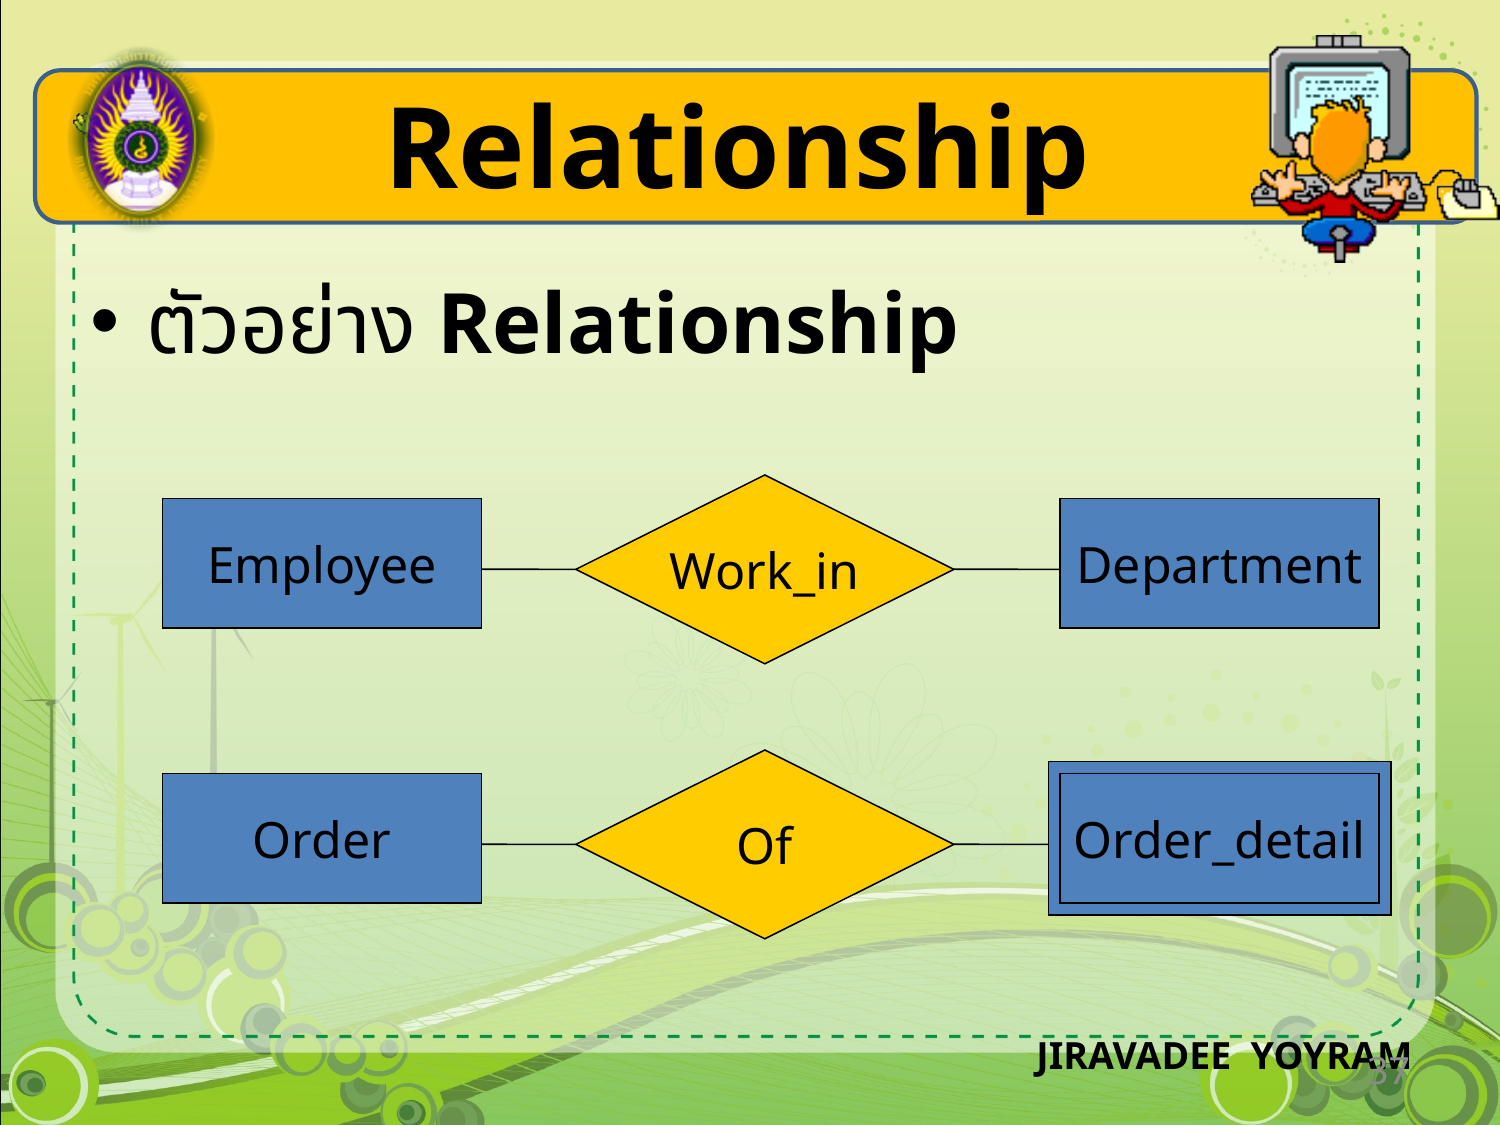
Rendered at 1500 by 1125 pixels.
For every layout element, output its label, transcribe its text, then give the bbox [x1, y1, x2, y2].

picture [0, 0, 1500, 1125]
list ตัวอย่าง Relationship [74, 271, 1426, 379]
text_box JIRAVADEE YOYRAM [1021, 1024, 1428, 1085]
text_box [162, 474, 1380, 664]
slide_number 37 [1074, 1042, 1425, 1103]
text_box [34, 34, 1500, 263]
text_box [162, 749, 1392, 940]
